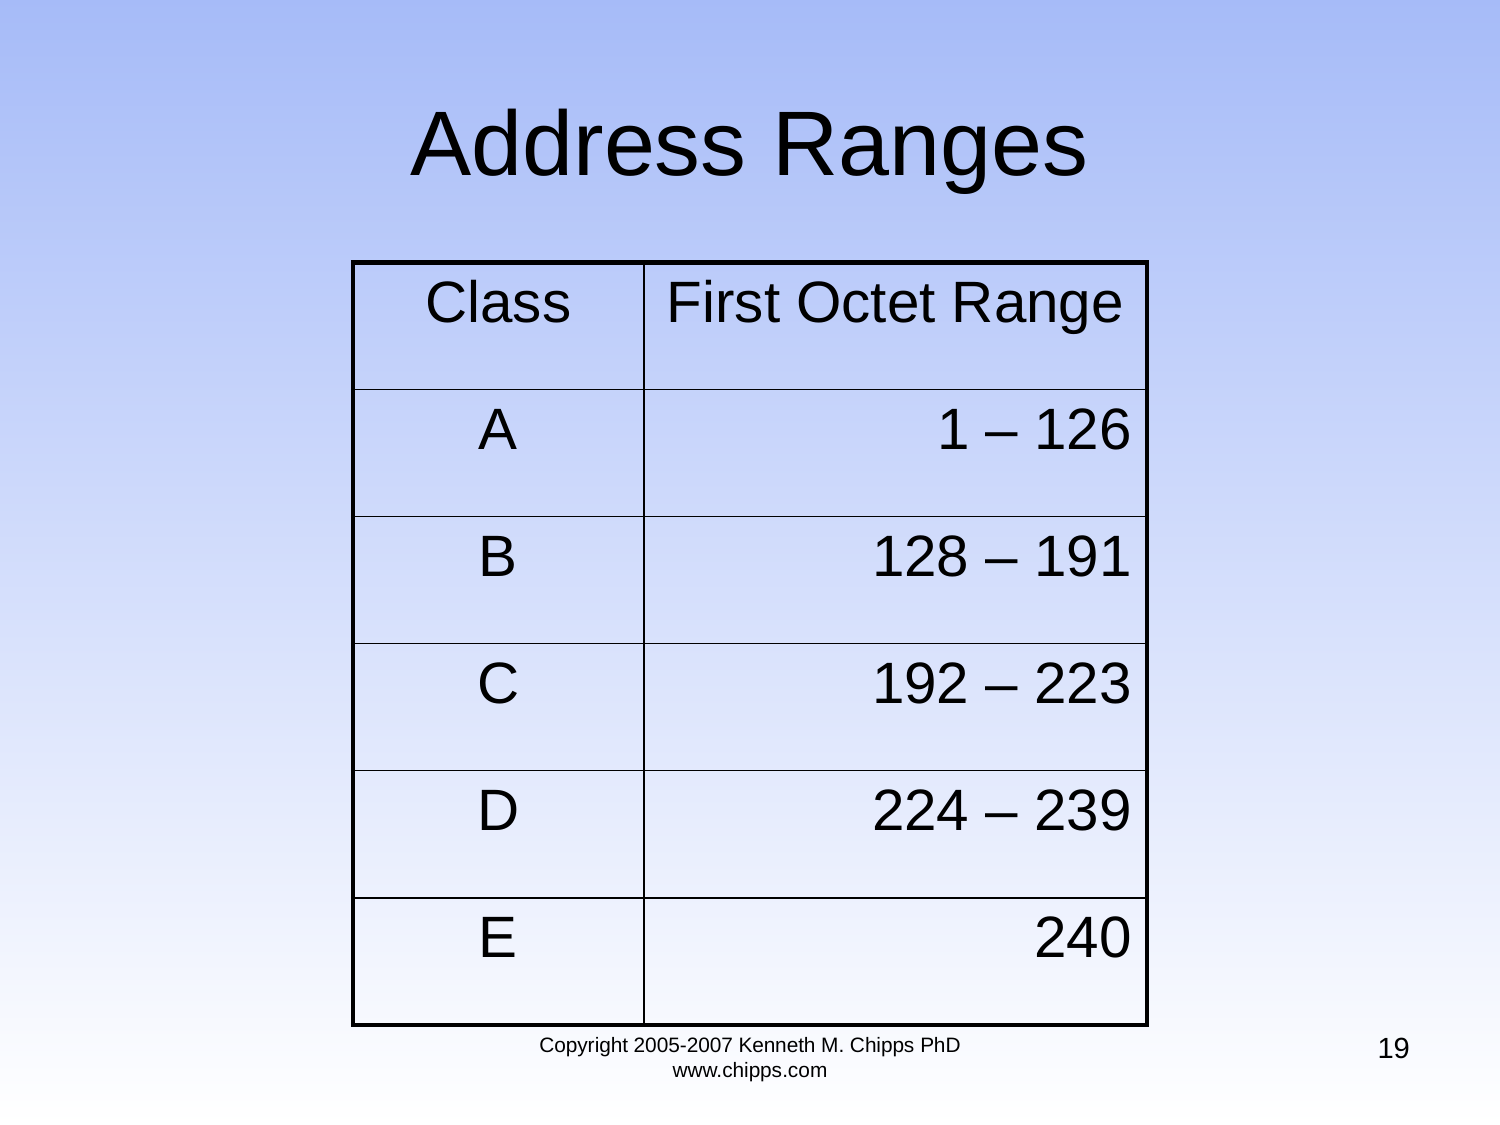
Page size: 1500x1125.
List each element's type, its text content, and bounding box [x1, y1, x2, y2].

table_cell 192 – 223 [645, 644, 1145, 770]
table_cell B [355, 517, 643, 643]
table_cell 1 – 126 [645, 390, 1145, 516]
table_header Class [355, 265, 643, 389]
table_cell A [355, 390, 643, 516]
footer Copyright 2005-2007 Kenneth M. Chipps PhD www.chipps.com [449, 1027, 1051, 1103]
slide_number 19 [1074, 1021, 1426, 1101]
table_cell E [355, 899, 643, 1023]
table_cell 240 [645, 899, 1145, 1023]
table_header First Octet Range [645, 265, 1145, 389]
table_cell D [355, 771, 643, 897]
table_cell C [355, 644, 643, 770]
table_cell 128 – 191 [645, 517, 1145, 643]
title Address Ranges [74, 44, 1426, 233]
table_cell 224 – 239 [645, 771, 1145, 897]
